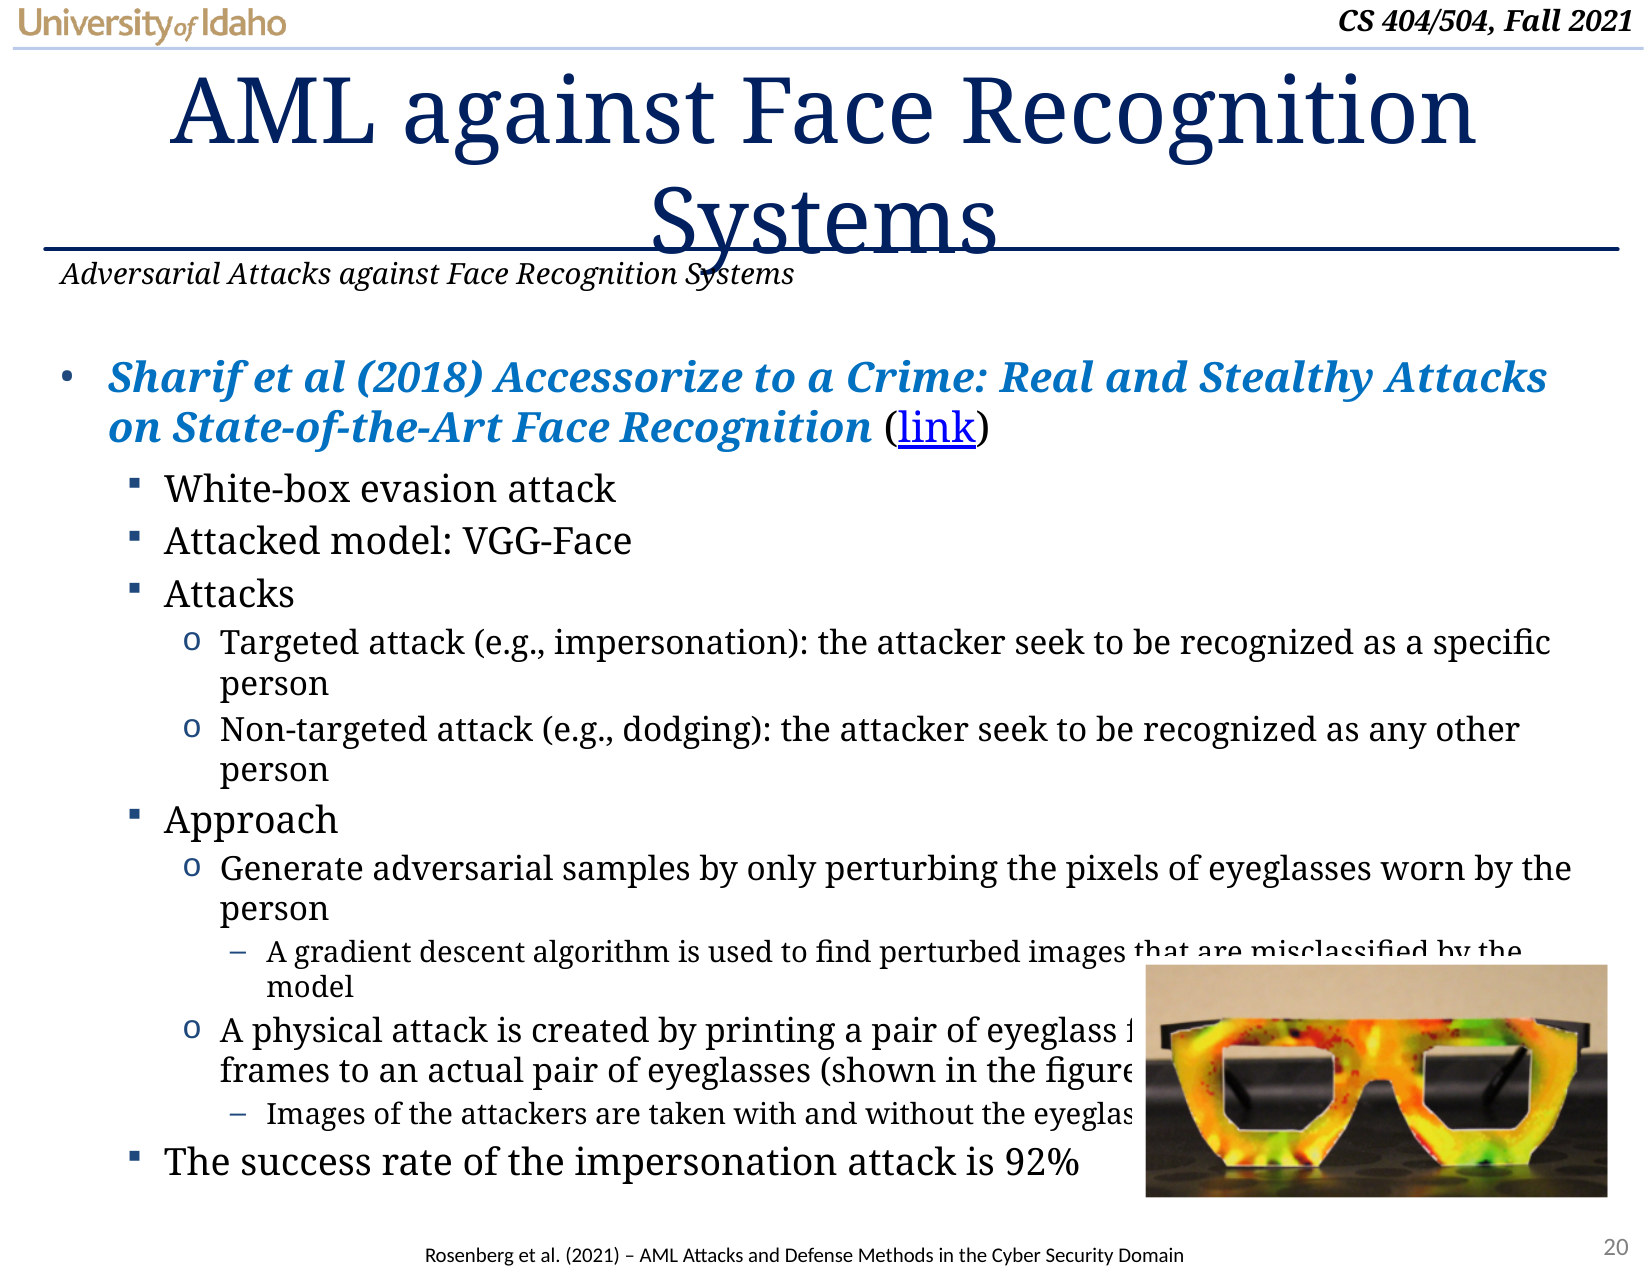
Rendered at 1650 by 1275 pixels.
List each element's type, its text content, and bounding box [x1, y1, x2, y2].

text_box Rosenberg et al. (2021) – AML Attacks and Defense Methods in the Cyber Security Domain [187, 1234, 1428, 1275]
list Adversarial Attacks against Face Recognition Systems [45, 247, 1062, 306]
title AML against Face Recognition Systems [0, 75, 1650, 248]
list Sharif et al (2018) Accessorize to a Crime: Real and Stealthy Attacks on State-of-the-Art Face Recognition (link) White-box evasion attack Attacked model: VGG-Face Attacks Targeted attack (e.g., impersonation): the attacker seek to be recognized as a specific person Non-targeted attack (e.g., dodging): the attacker seek to be recognized as any other person Approach Generate adversarial samples by only perturbing the pixels of eyeglasses worn by the person A gradient descent algorithm is used to find perturbed images that are misclassified by the model A physical attack is created by printing a pair of eyeglass frames, and attaching the frames to an actual pair of eyeglasses (shown in the figure) Images of the attackers are taken with and without the eyeglasses The success rate of the impersonation attack is 92% [45, 342, 1618, 1224]
picture [1132, 956, 1619, 1205]
picture [19, 8, 286, 46]
